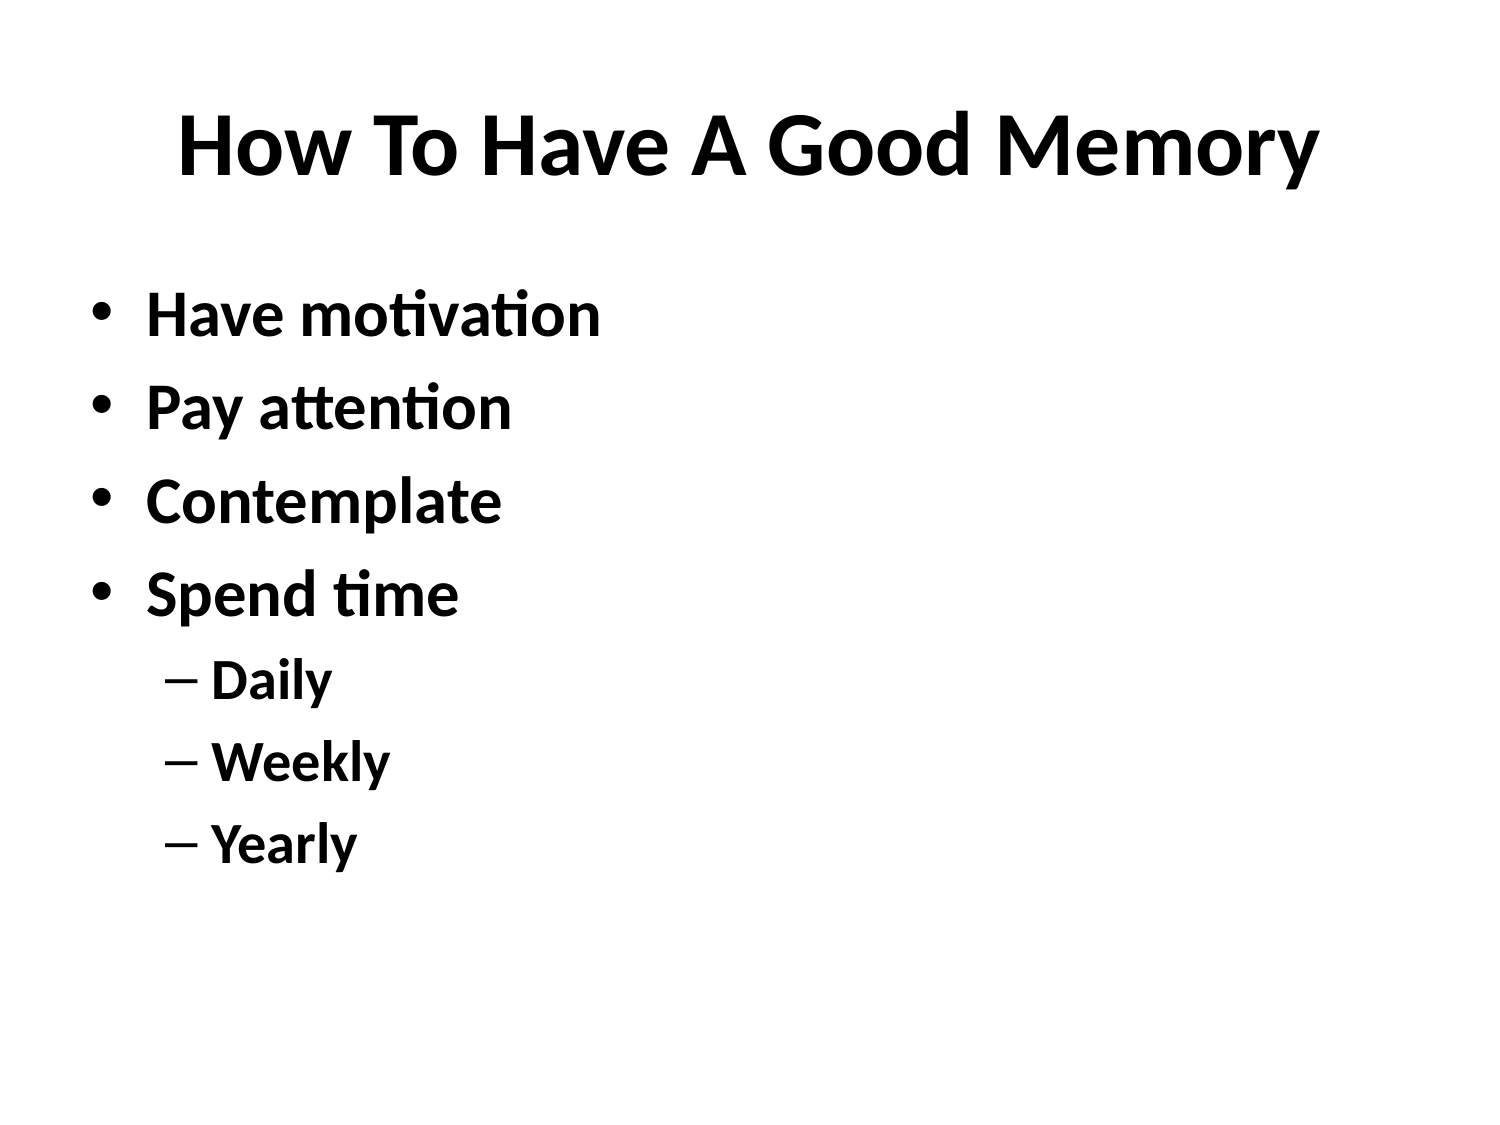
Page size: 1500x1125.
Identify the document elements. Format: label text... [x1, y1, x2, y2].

title How To Have A Good Memory [75, 45, 1425, 233]
list Have motivation Pay attention Contemplate Spend time Daily Weekly Yearly [75, 262, 1425, 1005]
